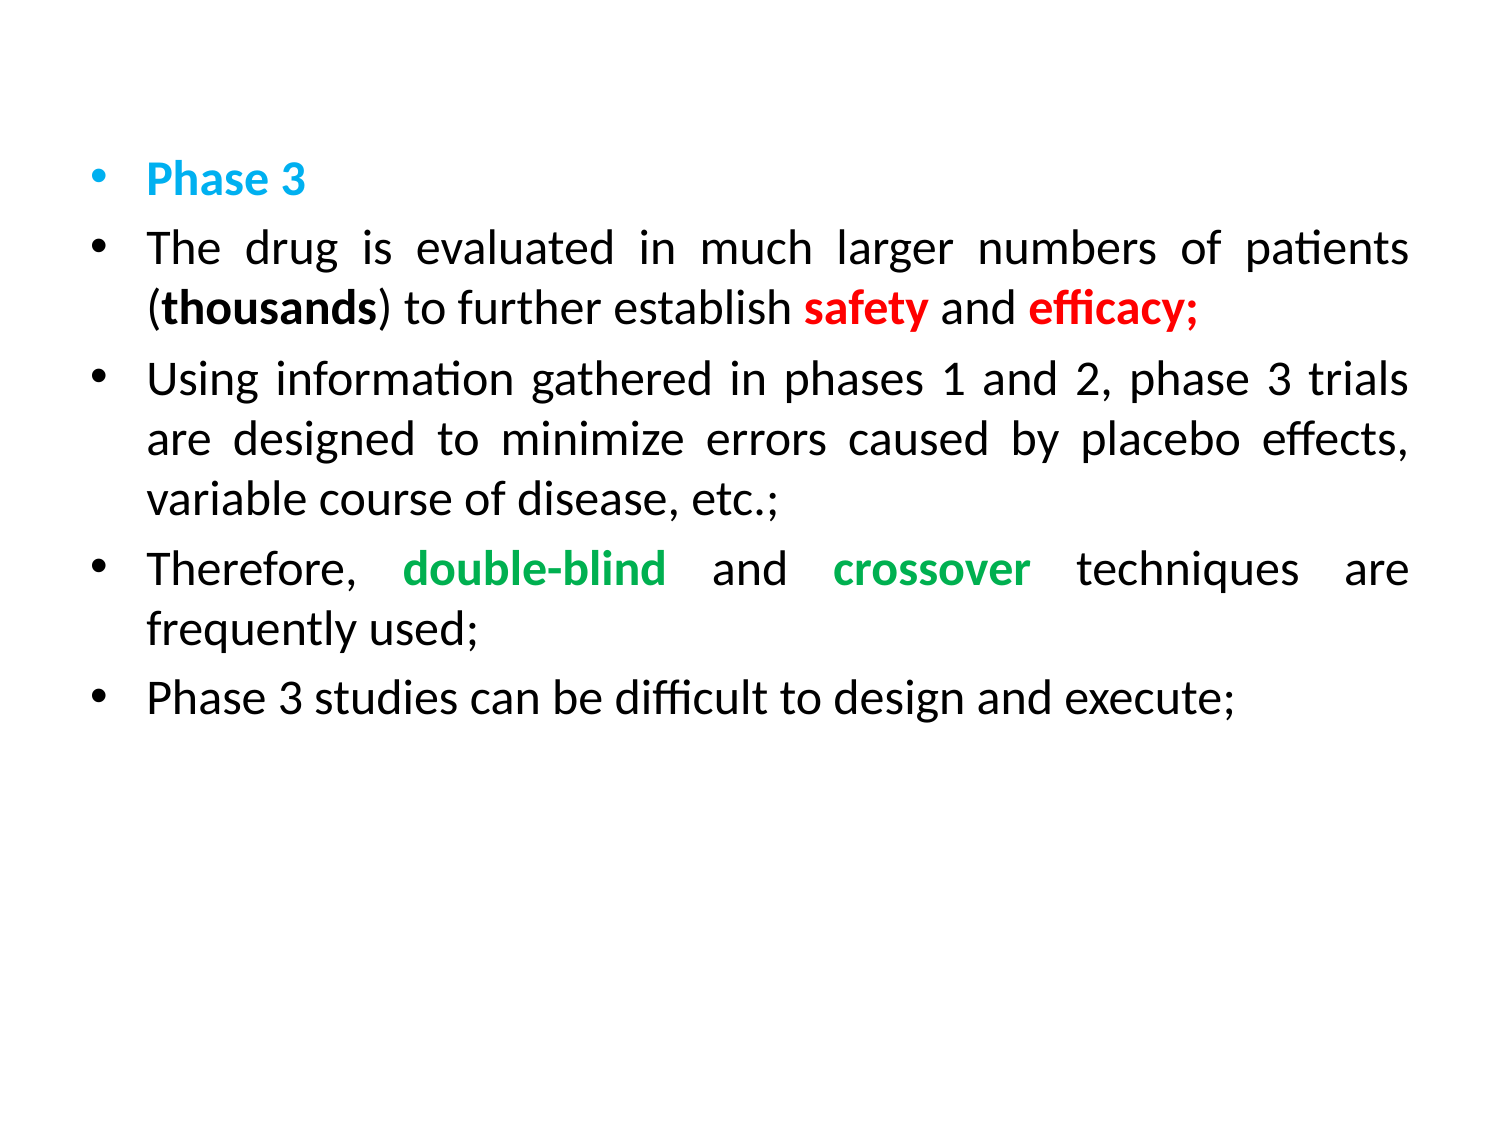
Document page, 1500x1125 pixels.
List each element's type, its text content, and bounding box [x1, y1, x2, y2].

list Phase 3 The drug is evaluated in much larger numbers of patients (thousands) to further establish safety and efficacy; Using information gathered in phases 1 and 2, phase 3 trials are designed to minimize errors caused by placebo effects, variable course of disease, etc.; Therefore, double-blind and crossover techniques are frequently used; Phase 3 studies can be difficult to design and execute; [75, 137, 1425, 1005]
